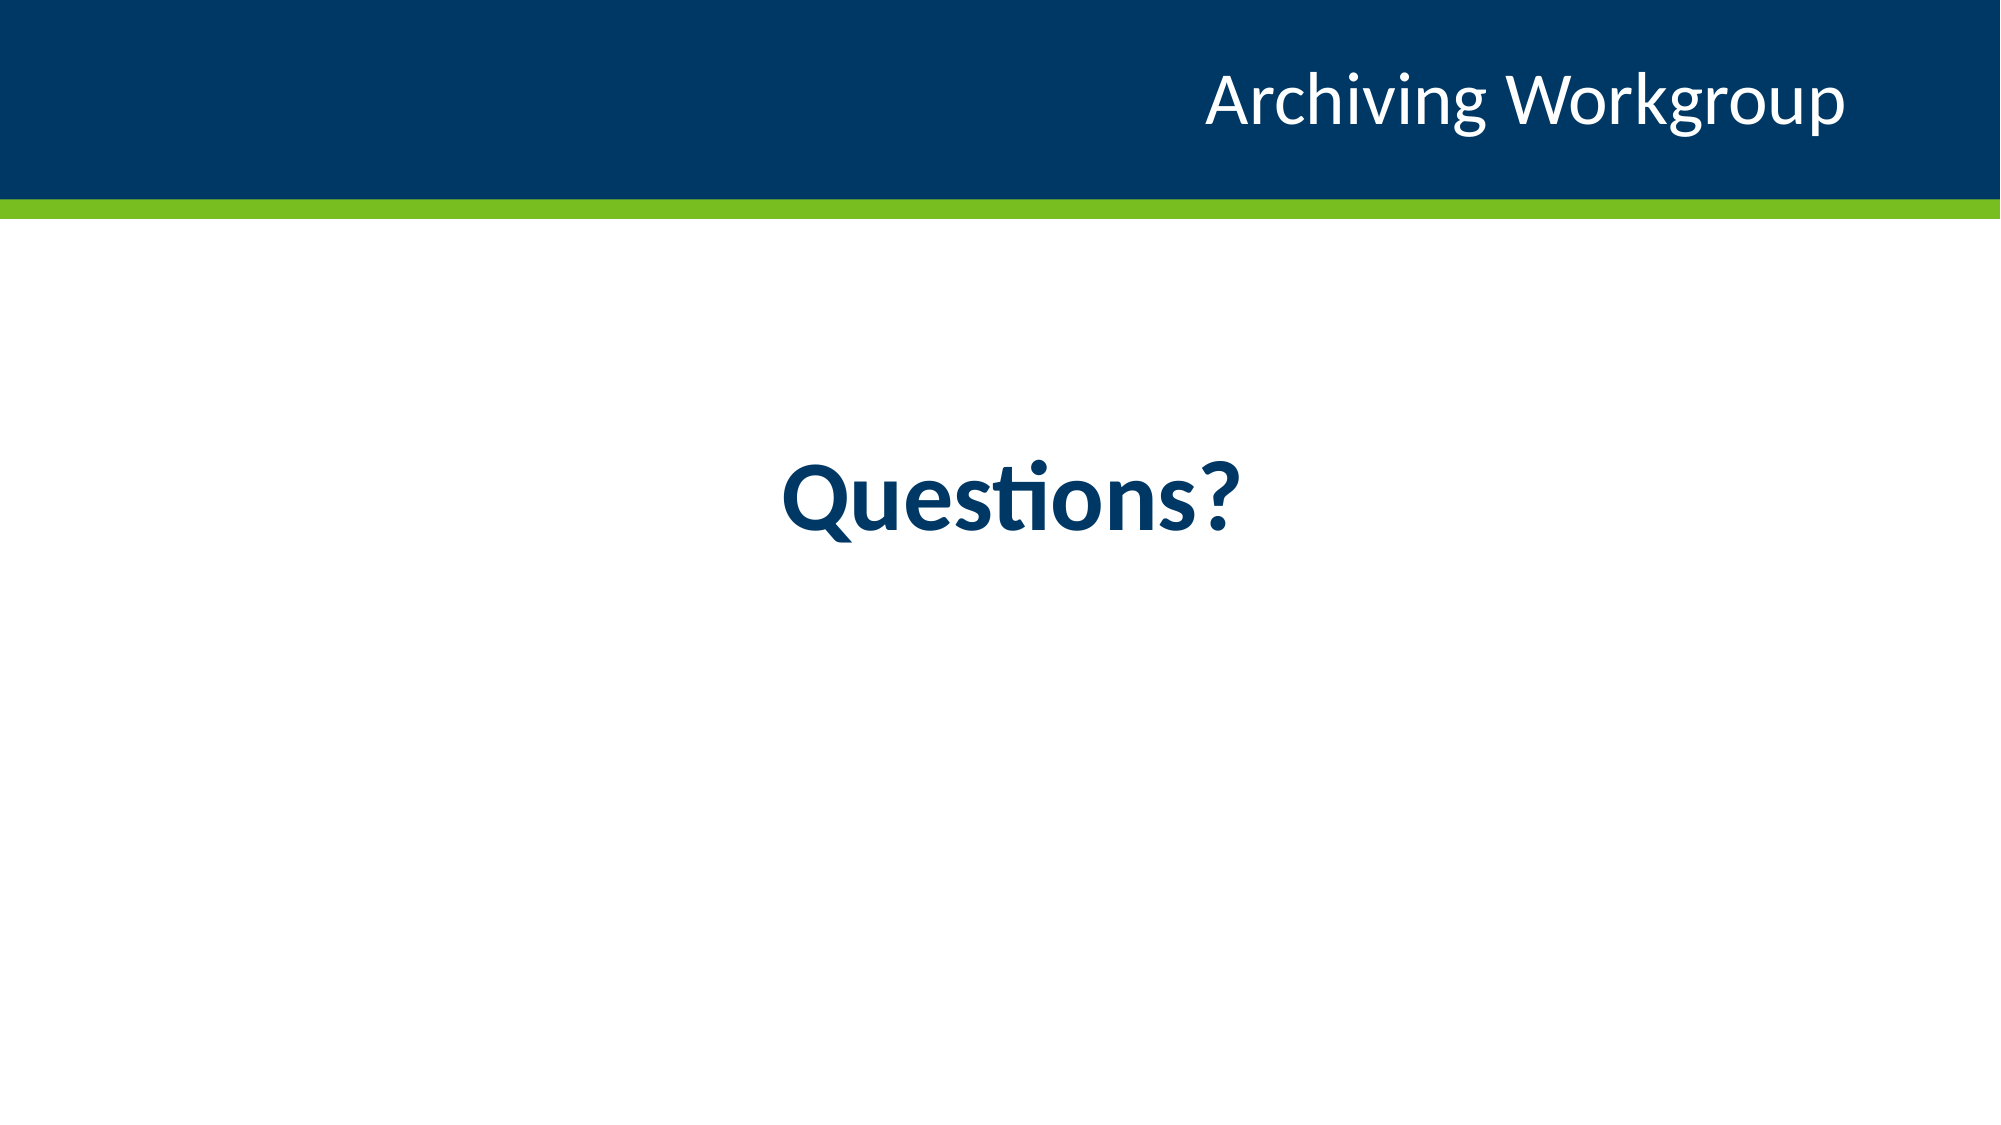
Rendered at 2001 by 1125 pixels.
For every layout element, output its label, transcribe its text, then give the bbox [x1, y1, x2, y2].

list Questions? [137, 261, 1863, 1014]
title Archiving Workgroup [137, 24, 1863, 175]
